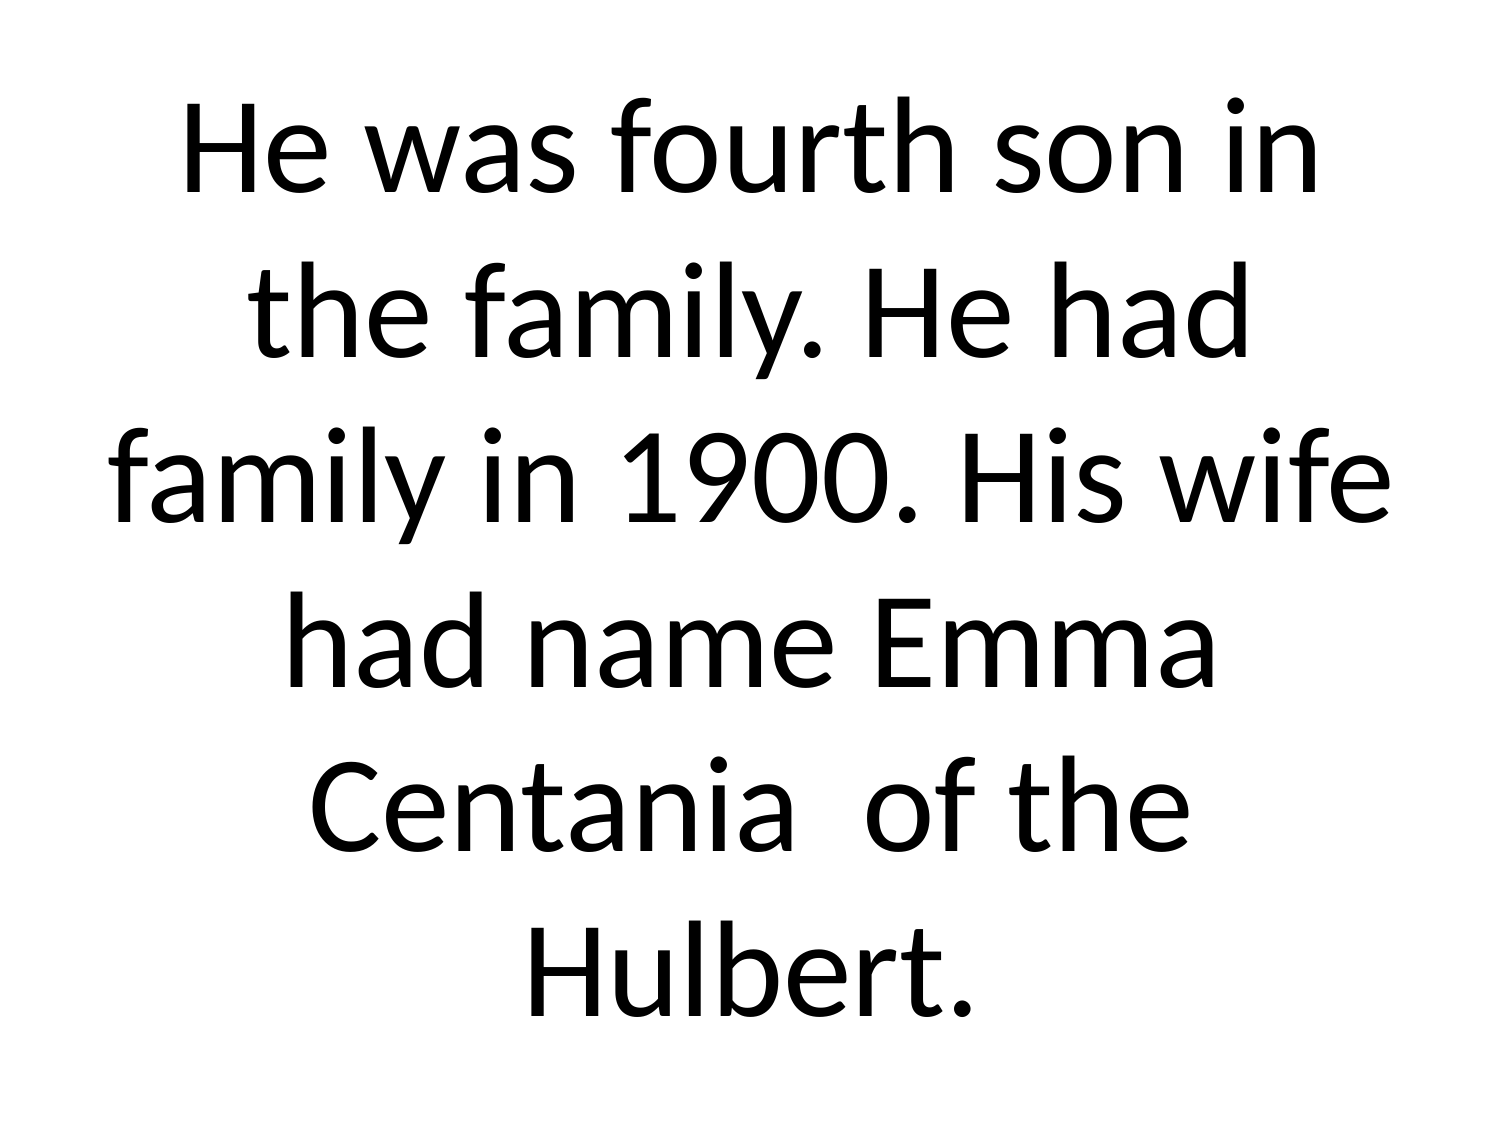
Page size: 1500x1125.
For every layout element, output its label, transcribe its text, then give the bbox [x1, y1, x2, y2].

title He was fourth son in the family. He had family in 1900. His wife had name Emma Centania of the Hulbert. [76, 66, 1427, 1033]
